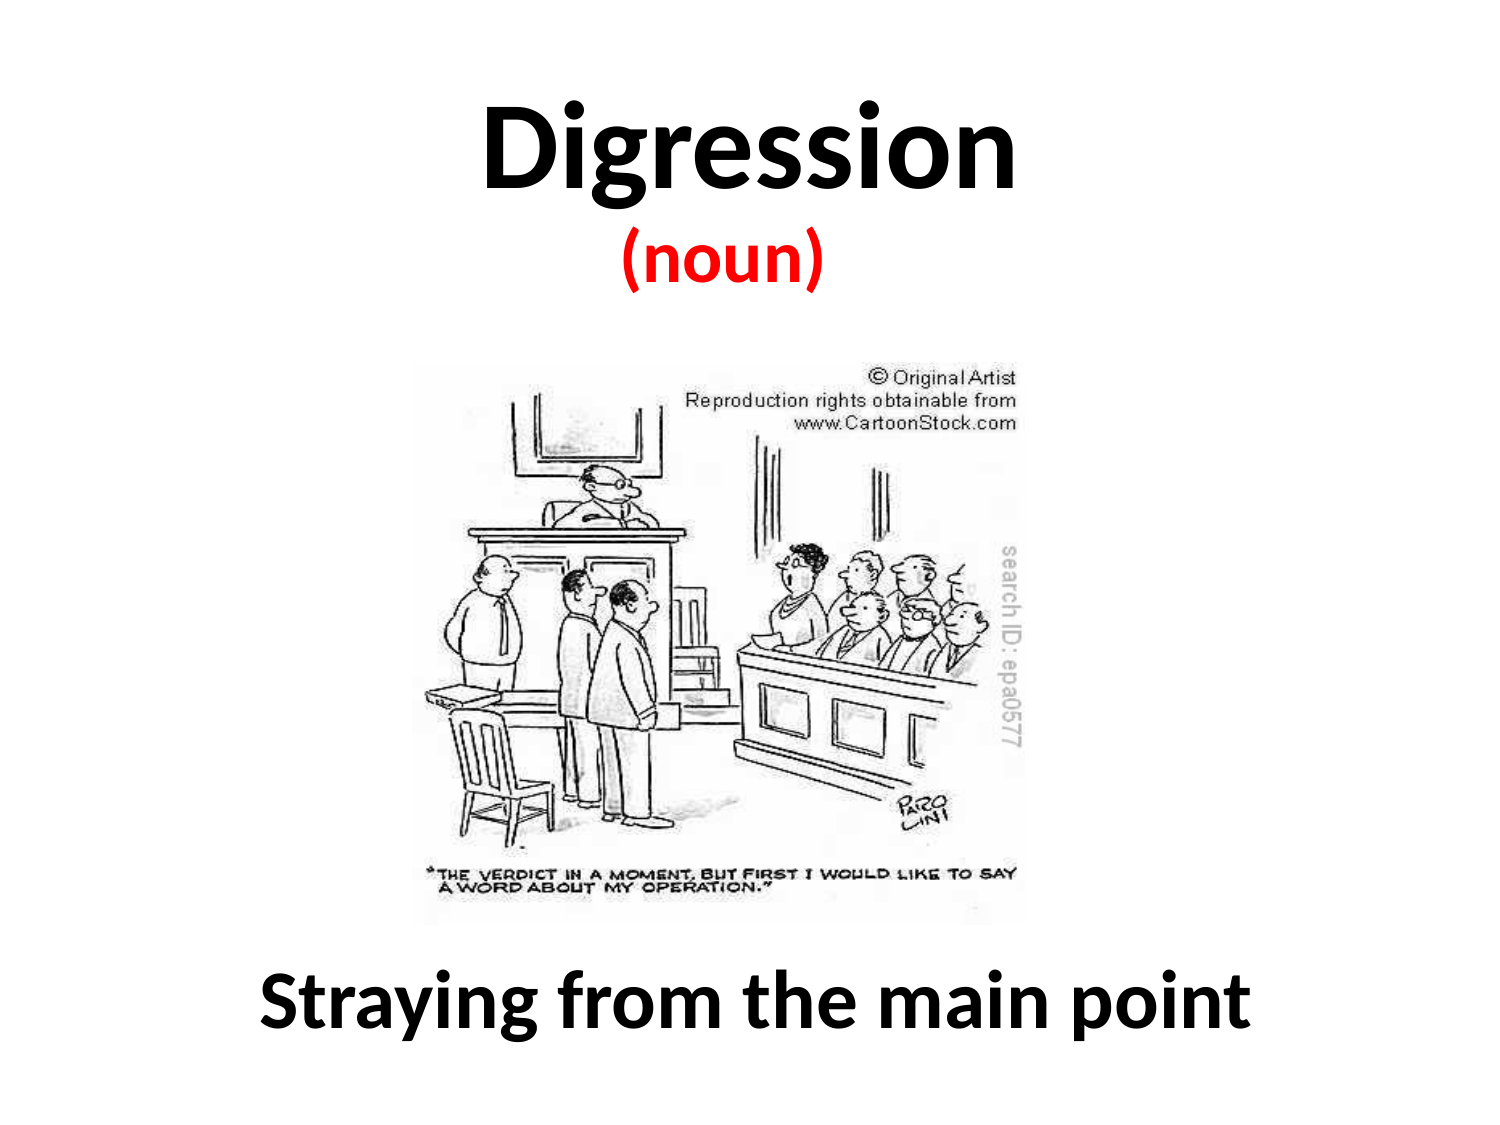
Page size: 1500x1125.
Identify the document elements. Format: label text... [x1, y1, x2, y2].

text_box Straying from the main point [137, 837, 1375, 1053]
text_box (noun) [600, 199, 846, 305]
title Digression [75, 45, 1425, 233]
picture [412, 362, 1026, 926]
